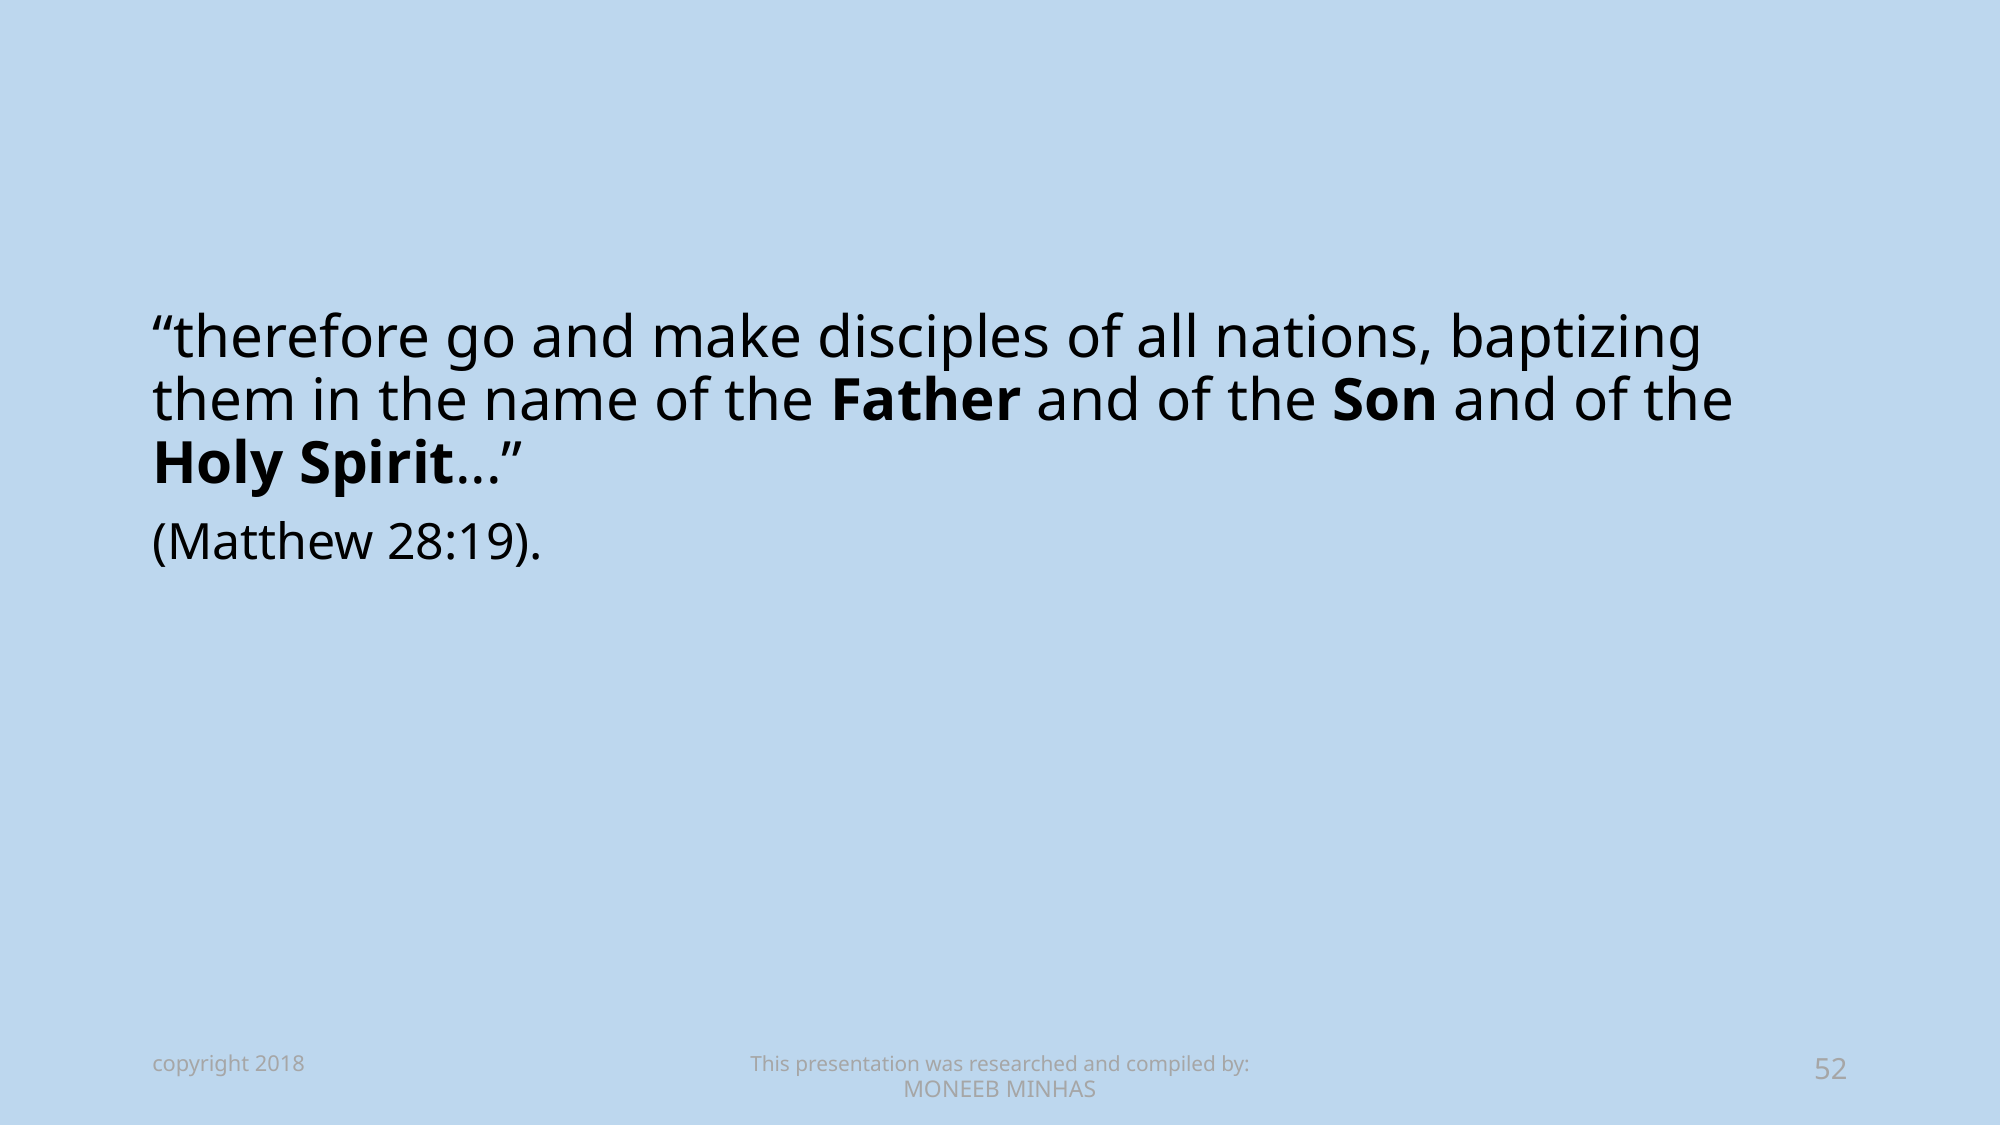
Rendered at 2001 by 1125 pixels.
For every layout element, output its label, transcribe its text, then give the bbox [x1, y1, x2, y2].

list “therefore go and make disciples of all nations, baptizing them in the name of the Father and of the Son and of the Holy Spirit...” (Matthew 28:19). [137, 299, 1863, 1014]
footer This presentation was researched and compiled by: MONEEB MINHAS [662, 1042, 1338, 1103]
slide_number copyright 2018 [137, 1042, 588, 1103]
slide_number 52 [1412, 1042, 1863, 1103]
